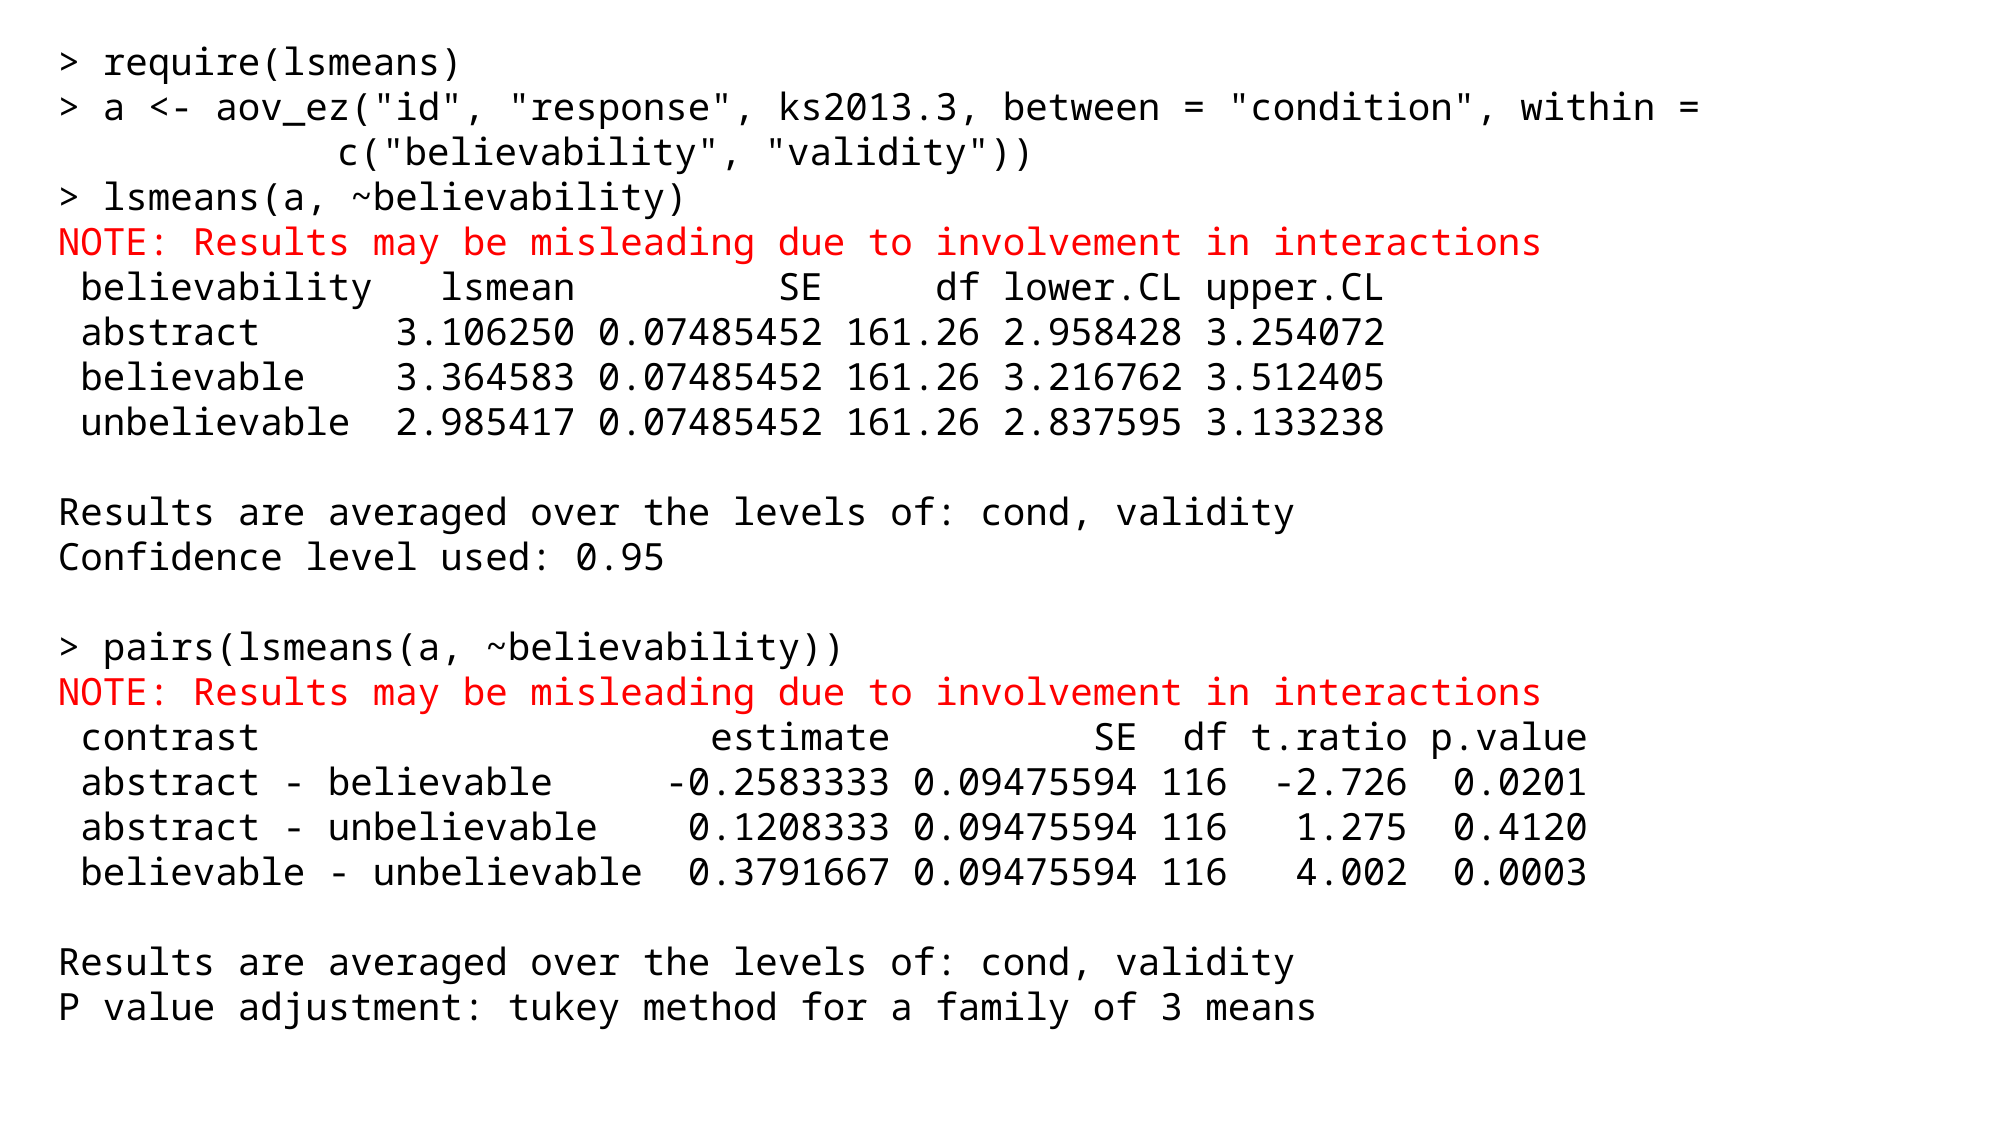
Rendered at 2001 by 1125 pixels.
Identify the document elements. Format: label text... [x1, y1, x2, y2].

text_box > require(lsmeans) > a <- aov_ez("id", "response", ks2013.3, between = "condition", within = c("believability", "validity")) > lsmeans(a, ~believability) NOTE: Results may be misleading due to involvement in interactions believability lsmean SE df lower.CL upper.CL abstract 3.106250 0.07485452 161.26 2.958428 3.254072 believable 3.364583 0.07485452 161.26 3.216762 3.512405 unbelievable 2.985417 0.07485452 161.26 2.837595 3.133238 Results are averaged over the levels of: cond, validity Confidence level used: 0.95 > pairs(lsmeans(a, ~believability)) NOTE: Results may be misleading due to involvement in interactions contrast estimate SE df t.ratio p.value abstract - believable -0.2583333 0.09475594 116 -2.726 0.0201 abstract - unbelievable 0.1208333 0.09475594 116 1.275 0.4120 believable - unbelievable 0.3791667 0.09475594 116 4.002 0.0003 Results are averaged over the levels of: cond, validity P value adjustment: tukey method for a family of 3 means [43, 30, 1969, 1036]
